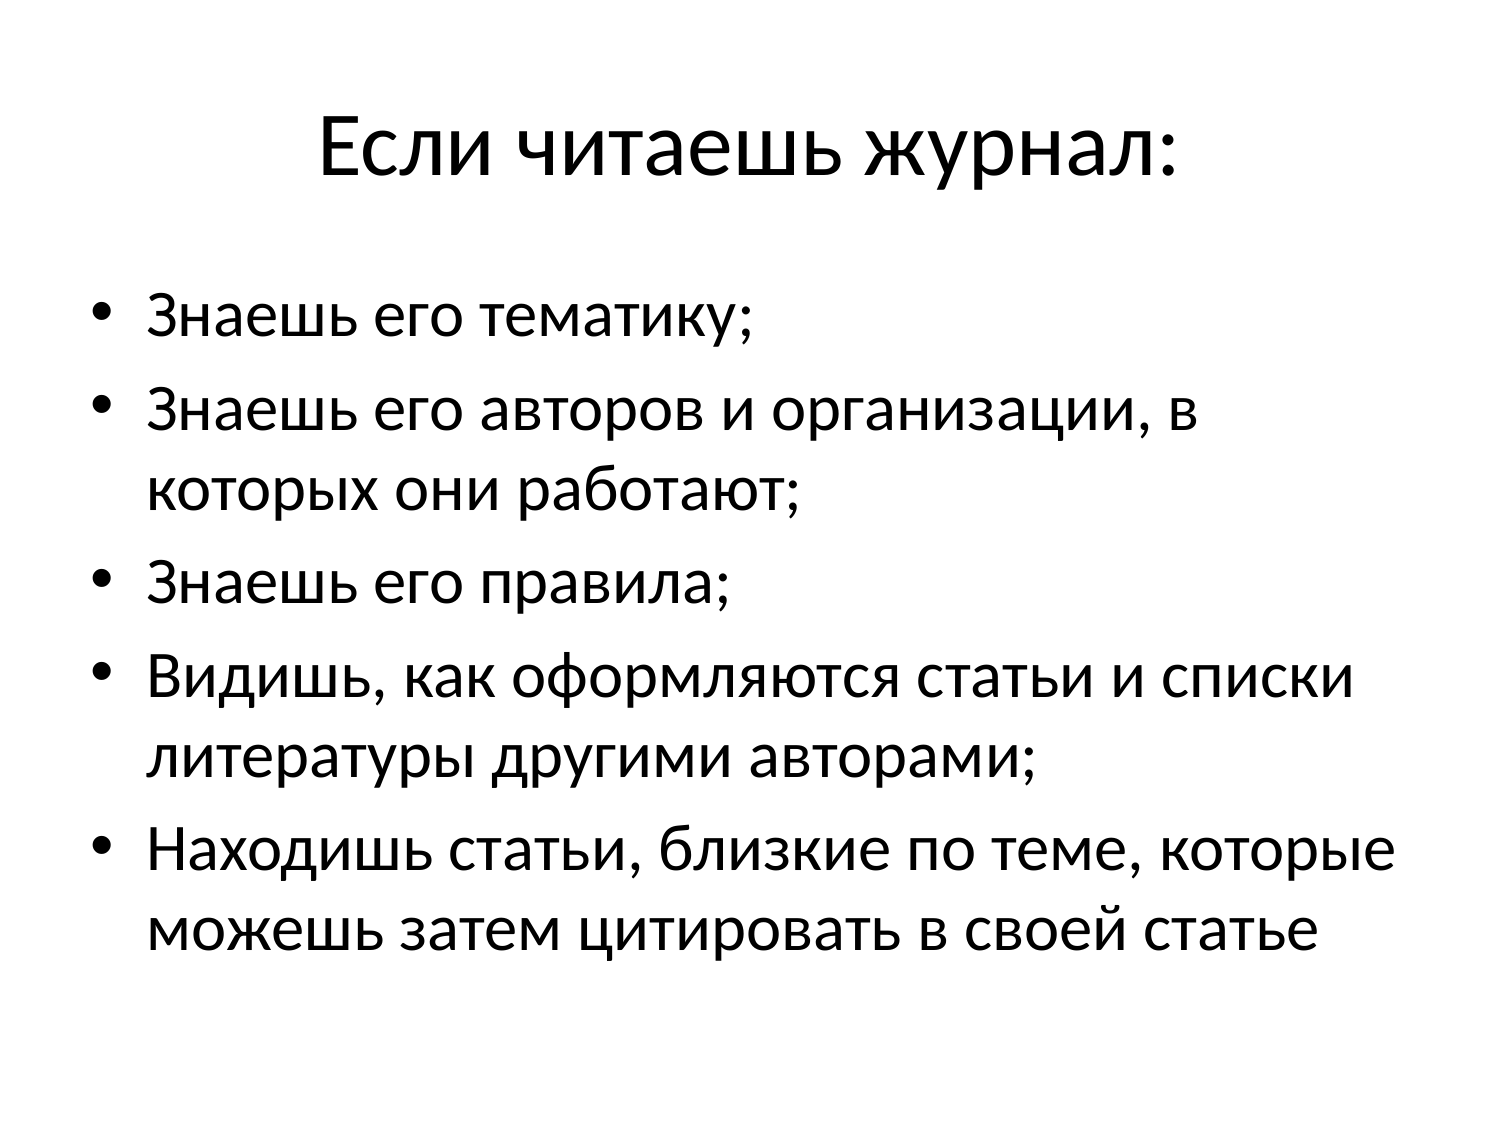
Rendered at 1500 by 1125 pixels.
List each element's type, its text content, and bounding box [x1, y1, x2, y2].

list Знаешь его тематику; Знаешь его авторов и организации, в которых они работают; Знаешь его правила; Видишь, как оформляются статьи и списки литературы другими авторами; Находишь статьи, близкие по теме, которые можешь затем цитировать в своей статье [75, 262, 1425, 1005]
title Если читаешь журнал: [75, 45, 1425, 233]
